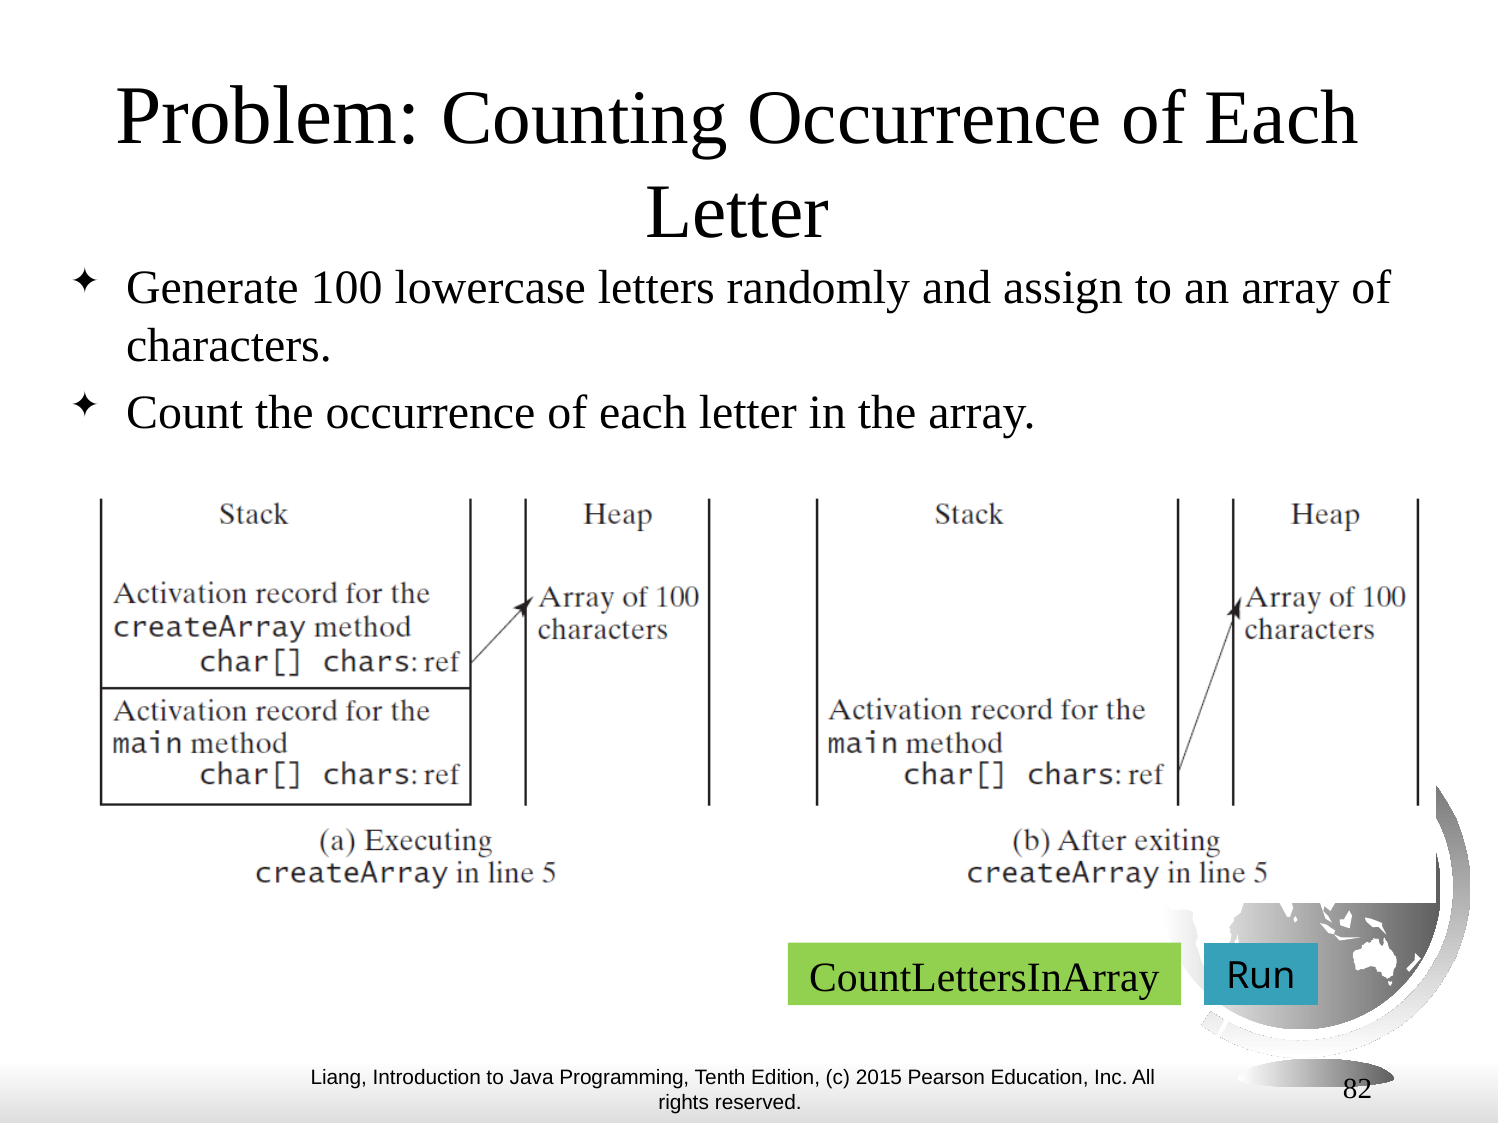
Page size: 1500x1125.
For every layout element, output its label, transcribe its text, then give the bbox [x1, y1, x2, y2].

text_box CountLettersInArray [787, 942, 1182, 1006]
list Generate 100 lowercase letters randomly and assign to an array of characters. Count the occurrence of each letter in the array. [54, 248, 1436, 481]
text_box Run [1203, 942, 1319, 1006]
picture [88, 482, 1436, 903]
slide_number 82 [1074, 1049, 1388, 1125]
text_box [87, 299, 1413, 438]
title Problem: Counting Occurrence of Each Letter [99, 62, 1375, 248]
